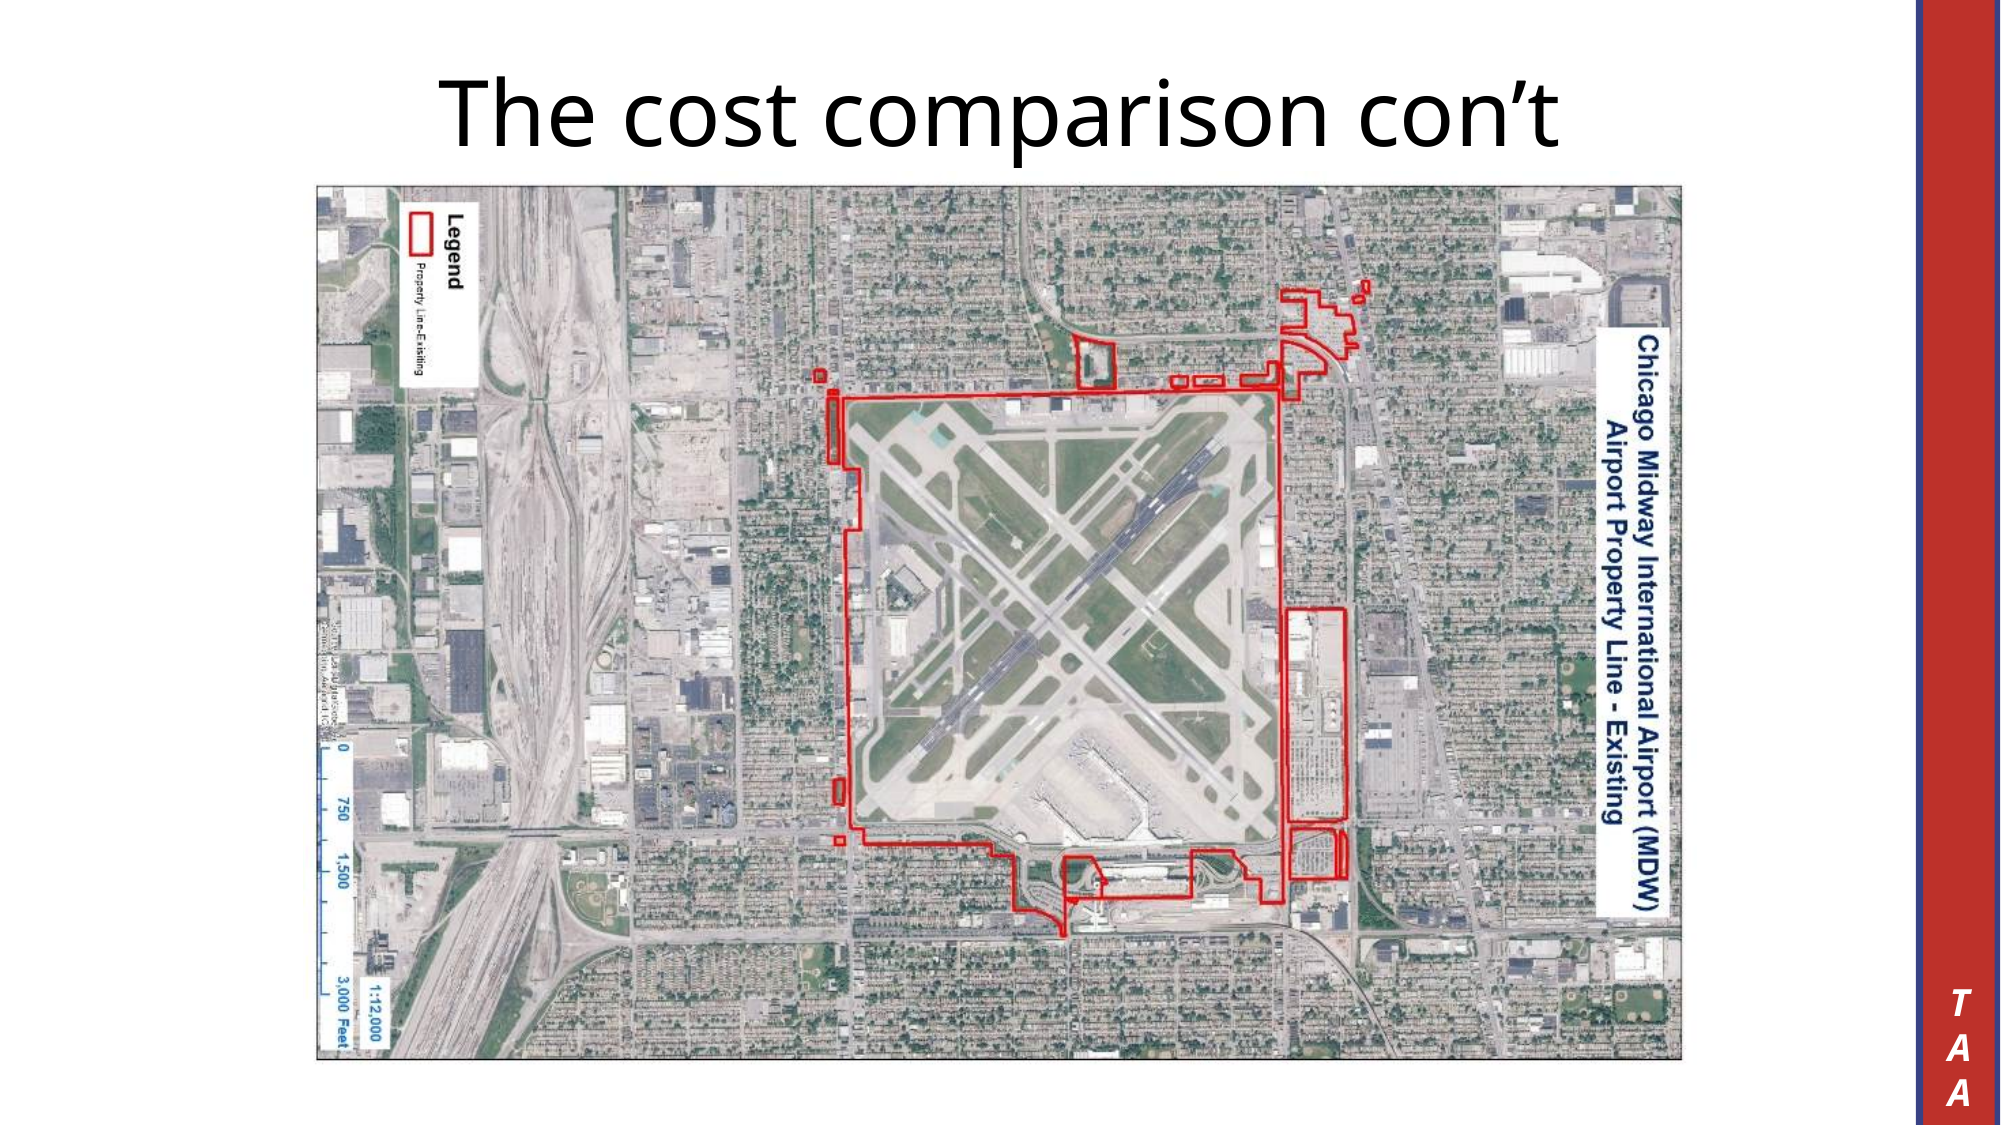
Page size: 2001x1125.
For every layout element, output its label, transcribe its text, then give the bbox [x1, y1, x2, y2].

title The cost comparison con’t [137, 59, 1863, 278]
picture [303, 171, 1697, 1074]
